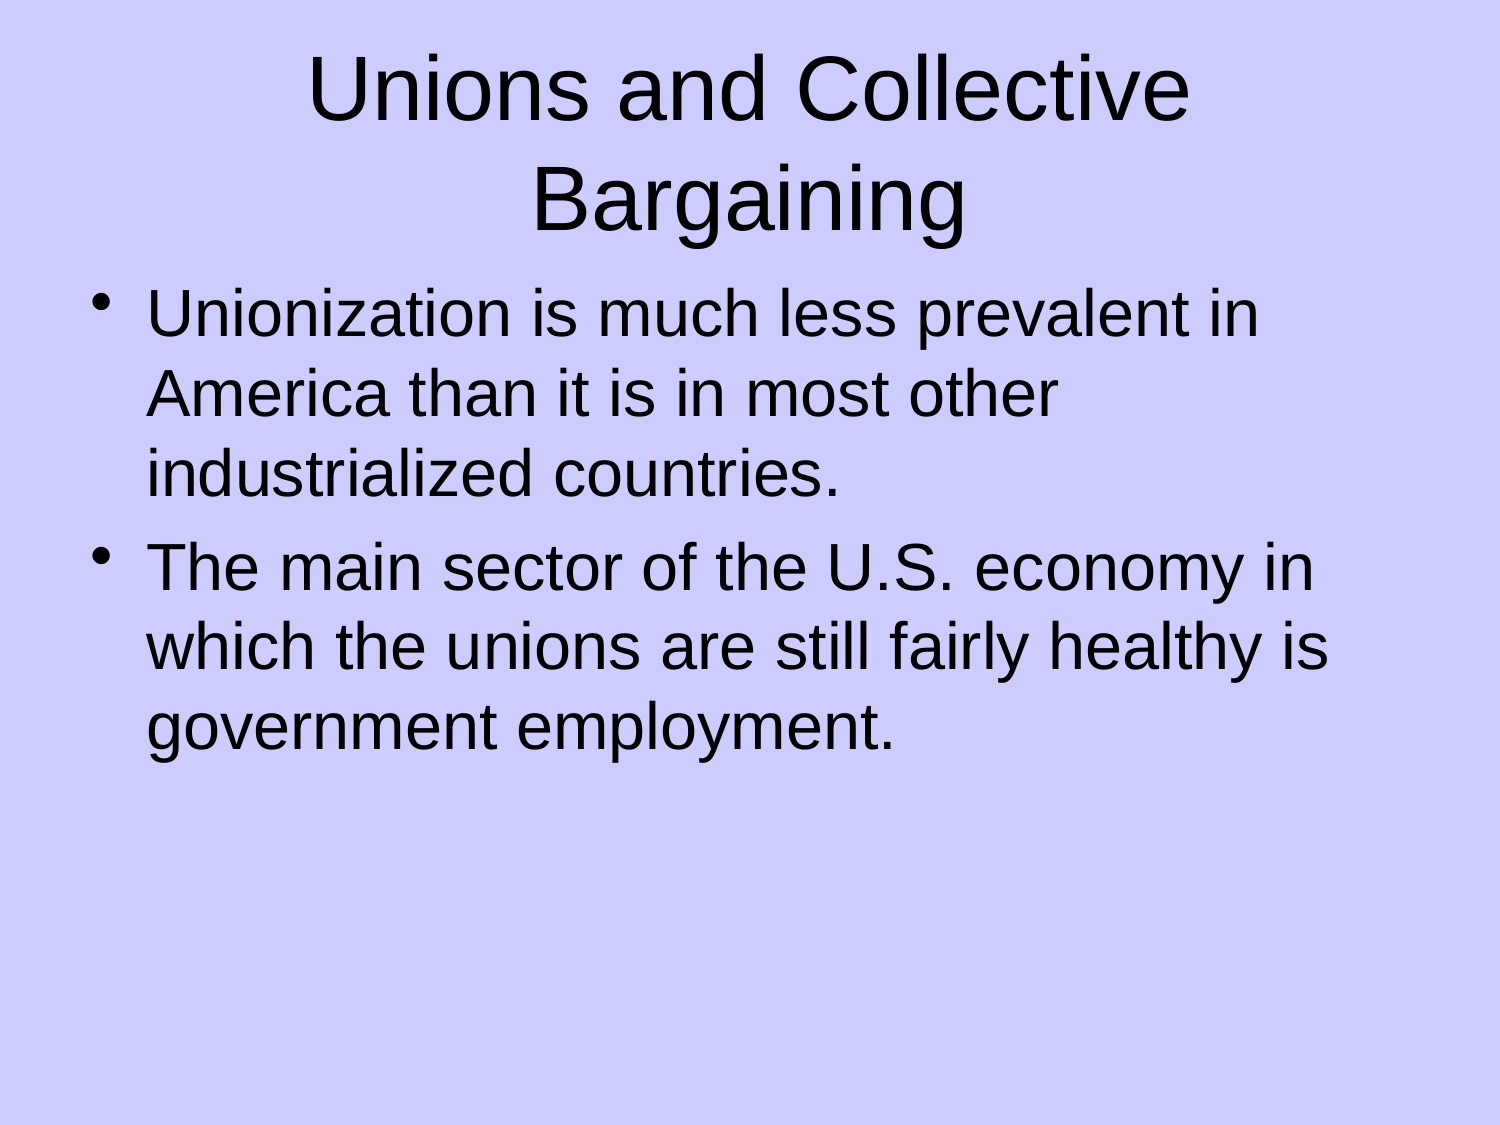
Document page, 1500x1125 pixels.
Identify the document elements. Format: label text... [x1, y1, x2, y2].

list Unionization is much less prevalent in America than it is in most other industrialized countries. The main sector of the U.S. economy in which the unions are still fairly healthy is government employment. [75, 262, 1425, 1005]
title Unions and Collective Bargaining [75, 45, 1425, 233]
